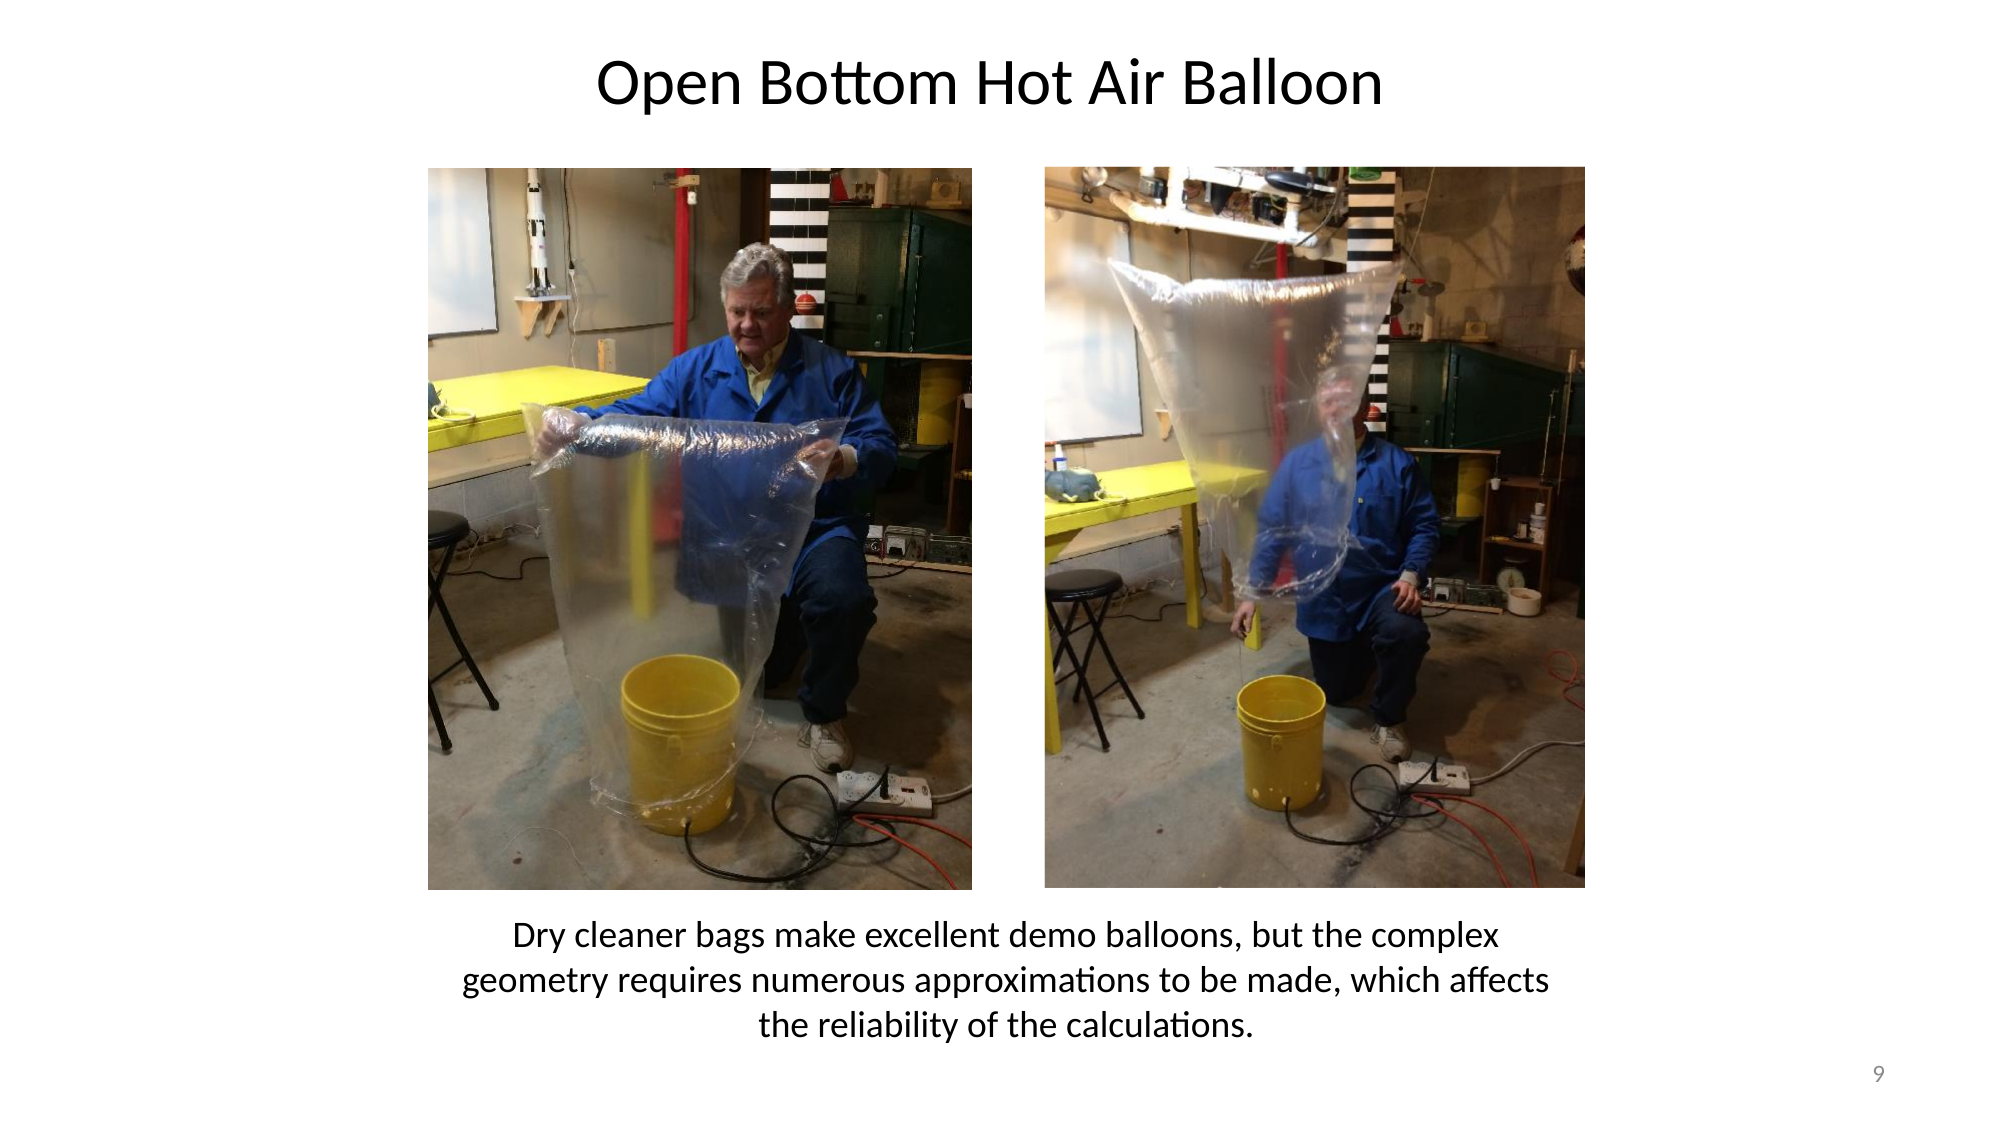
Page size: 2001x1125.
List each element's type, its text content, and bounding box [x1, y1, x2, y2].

slide_number 9 [1433, 1042, 1900, 1103]
text_box Open Bottom Hot Air Balloon [350, 30, 1632, 126]
text_box Dry cleaner bags make excellent demo balloons, but the complex geometry requires numerous approximations to be made, which affects the reliability of the calculations. [428, 903, 1585, 1053]
picture [428, 167, 1675, 890]
